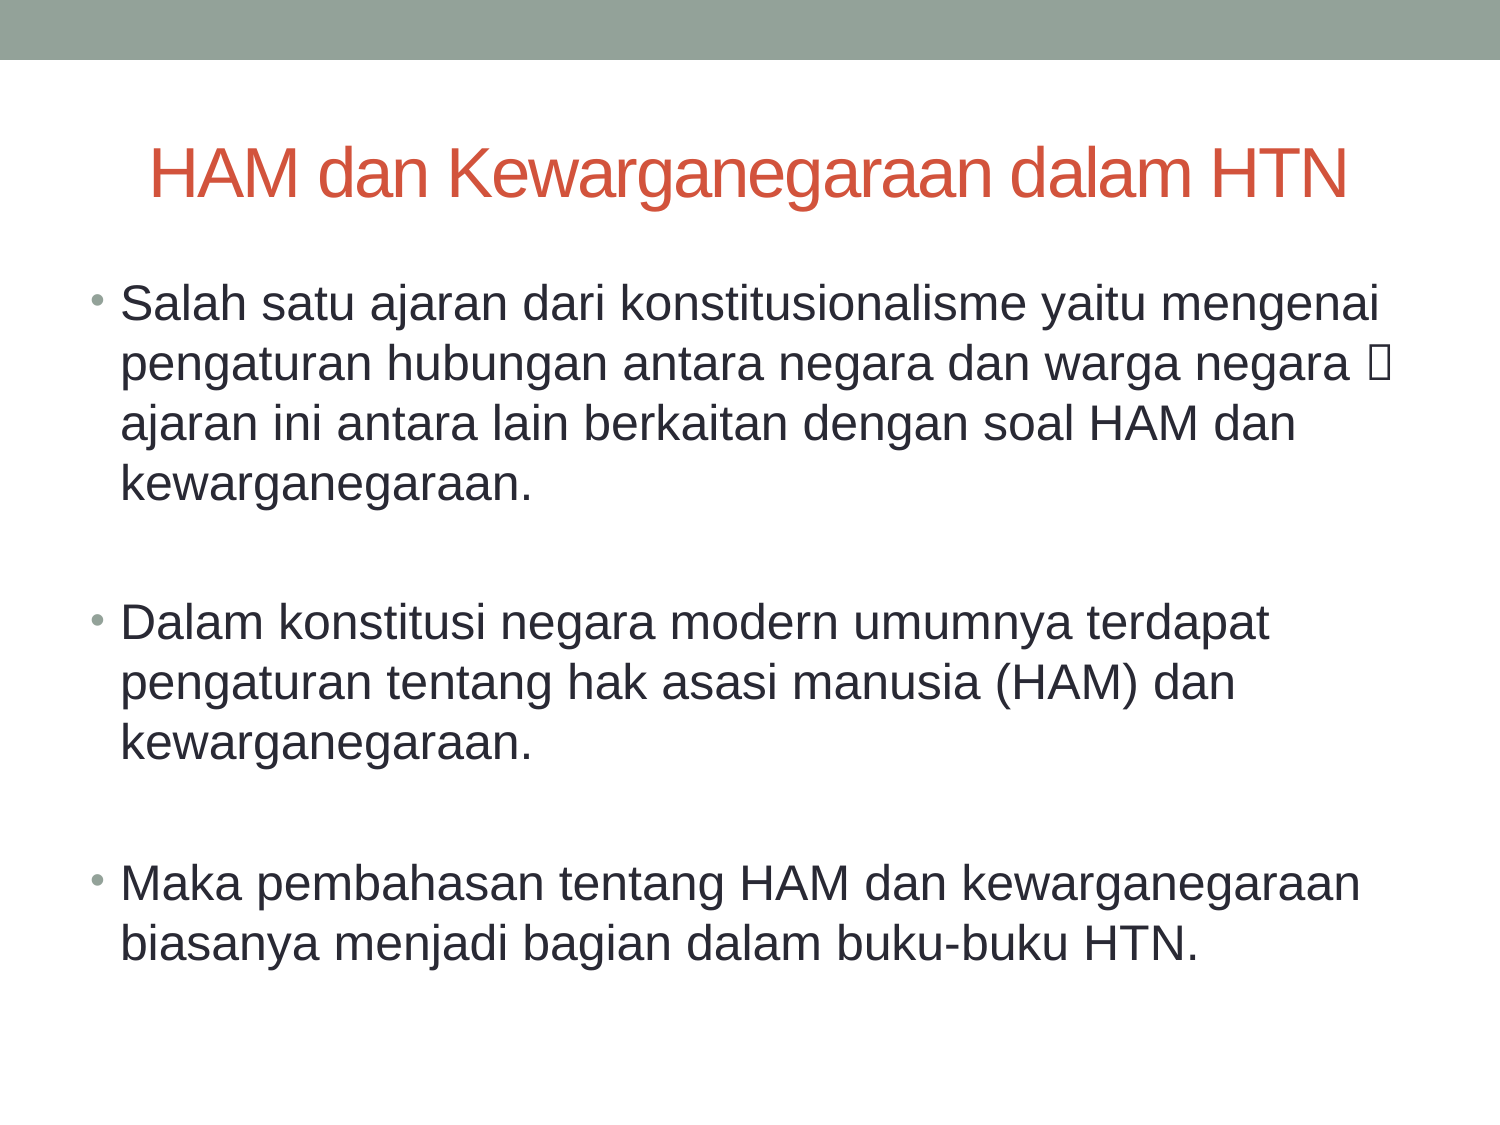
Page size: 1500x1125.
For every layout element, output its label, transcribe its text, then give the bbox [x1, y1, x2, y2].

title HAM dan Kewarganegaraan dalam HTN [75, 87, 1425, 250]
list Salah satu ajaran dari konstitusionalisme yaitu mengenai pengaturan hubungan antara negara dan warga negara  ajaran ini antara lain berkaitan dengan soal HAM dan kewarganegaraan. Dalam konstitusi negara modern umumnya terdapat pengaturan tentang hak asasi manusia (HAM) dan kewarganegaraan. Maka pembahasan tentang HAM dan kewarganegaraan biasanya menjadi bagian dalam buku-buku HTN. [75, 262, 1425, 1063]
